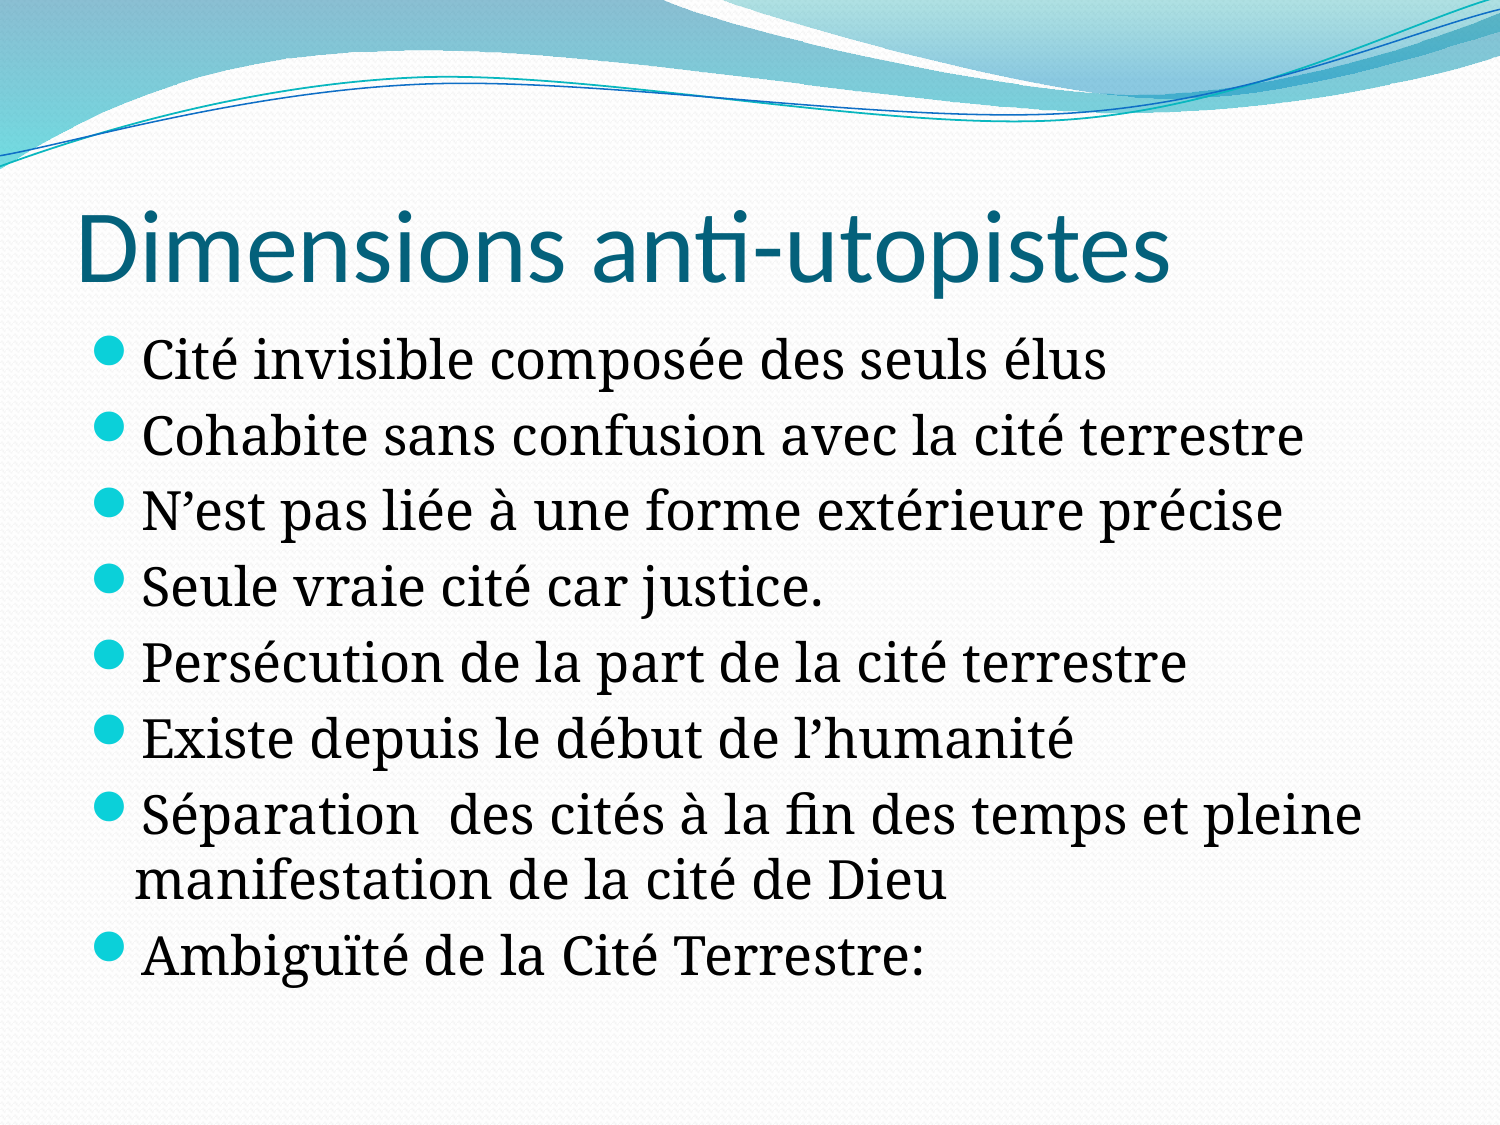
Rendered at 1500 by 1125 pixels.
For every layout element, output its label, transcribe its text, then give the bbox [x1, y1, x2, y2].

list Cité invisible composée des seuls élus Cohabite sans confusion avec la cité terrestre N’est pas liée à une forme extérieure précise Seule vraie cité car justice. Persécution de la part de la cité terrestre Existe depuis le début de l’humanité Séparation des cités à la fin des temps et pleine manifestation de la cité de Dieu Ambiguïté de la Cité Terrestre: [75, 317, 1425, 1038]
title Dimensions anti-utopistes [75, 115, 1425, 303]
